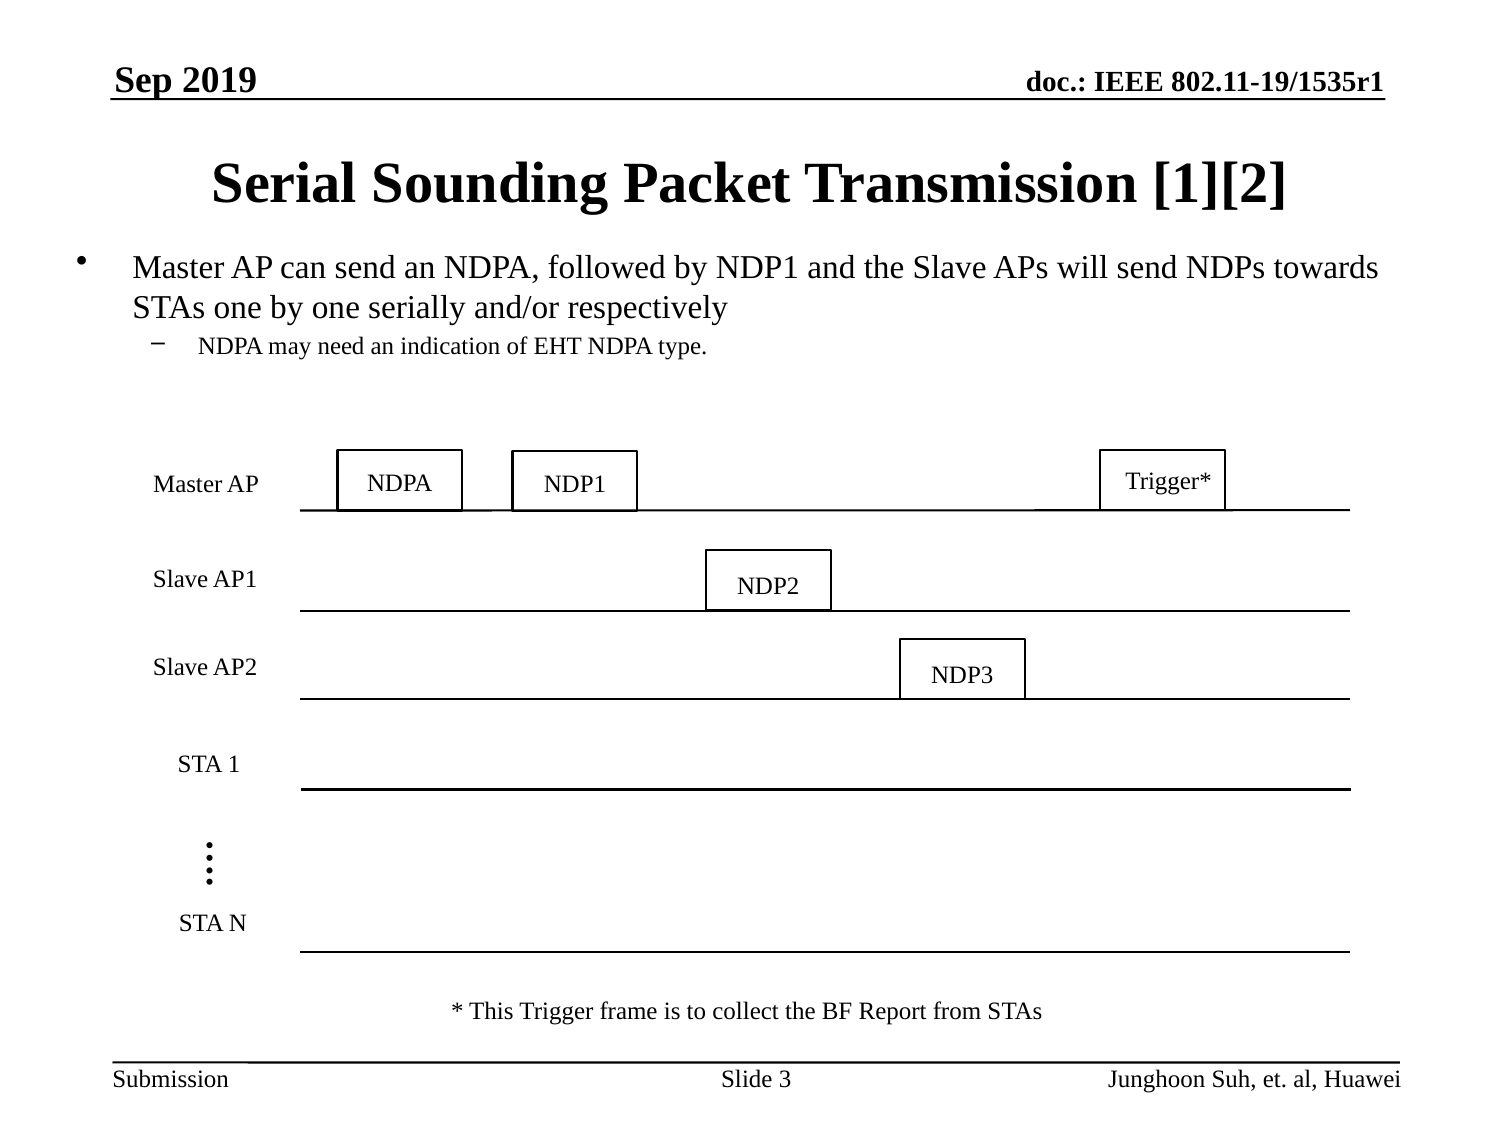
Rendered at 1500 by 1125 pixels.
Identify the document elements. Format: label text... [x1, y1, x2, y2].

title Serial Sounding Packet Transmission [1][2] [6, 112, 1495, 246]
text_box * This Trigger frame is to collect the BF Report from STAs [436, 987, 1059, 1033]
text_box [137, 449, 1352, 953]
slide_number Slide 3 [712, 1061, 800, 1093]
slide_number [114, 54, 265, 101]
list Master AP can send an NDPA, followed by NDP1 and the Slave APs will send NDPs towards STAs one by one serially and/or respectively NDPA may need an indication of EHT NDPA type. [60, 237, 1450, 400]
footer Junghoon Suh, et. al, Huawei [1104, 1061, 1402, 1093]
